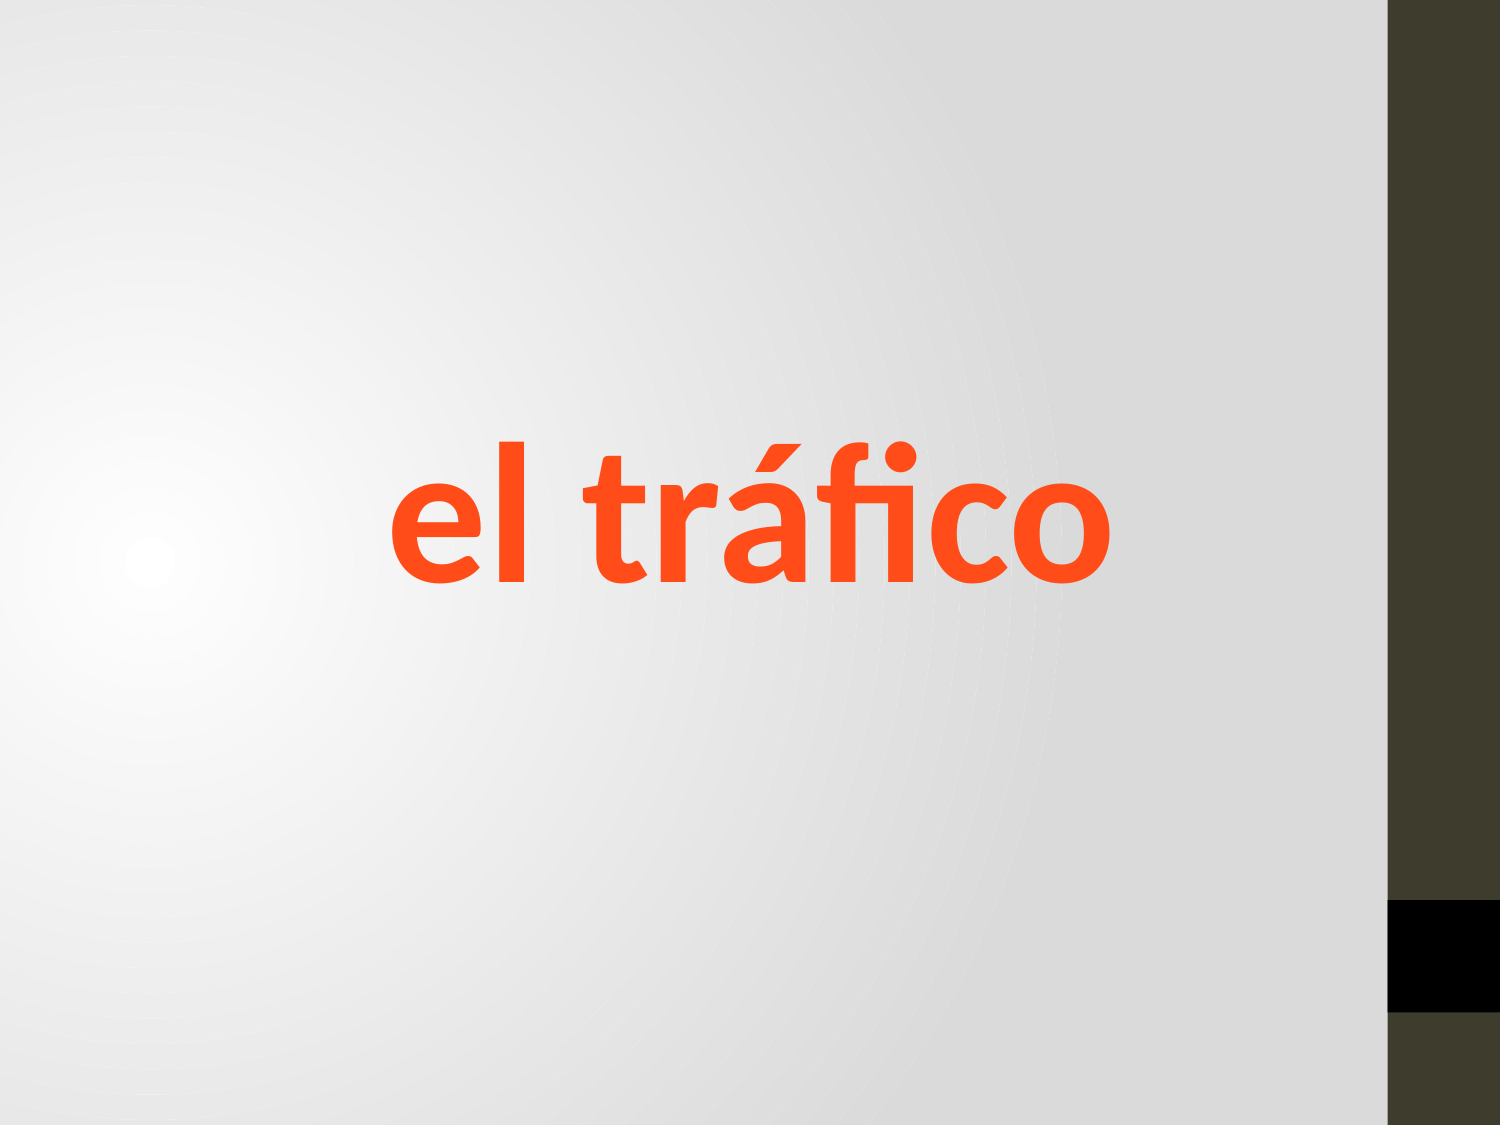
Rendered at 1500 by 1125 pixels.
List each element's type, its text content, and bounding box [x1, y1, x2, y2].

text_box el tráfico [371, 374, 1132, 630]
